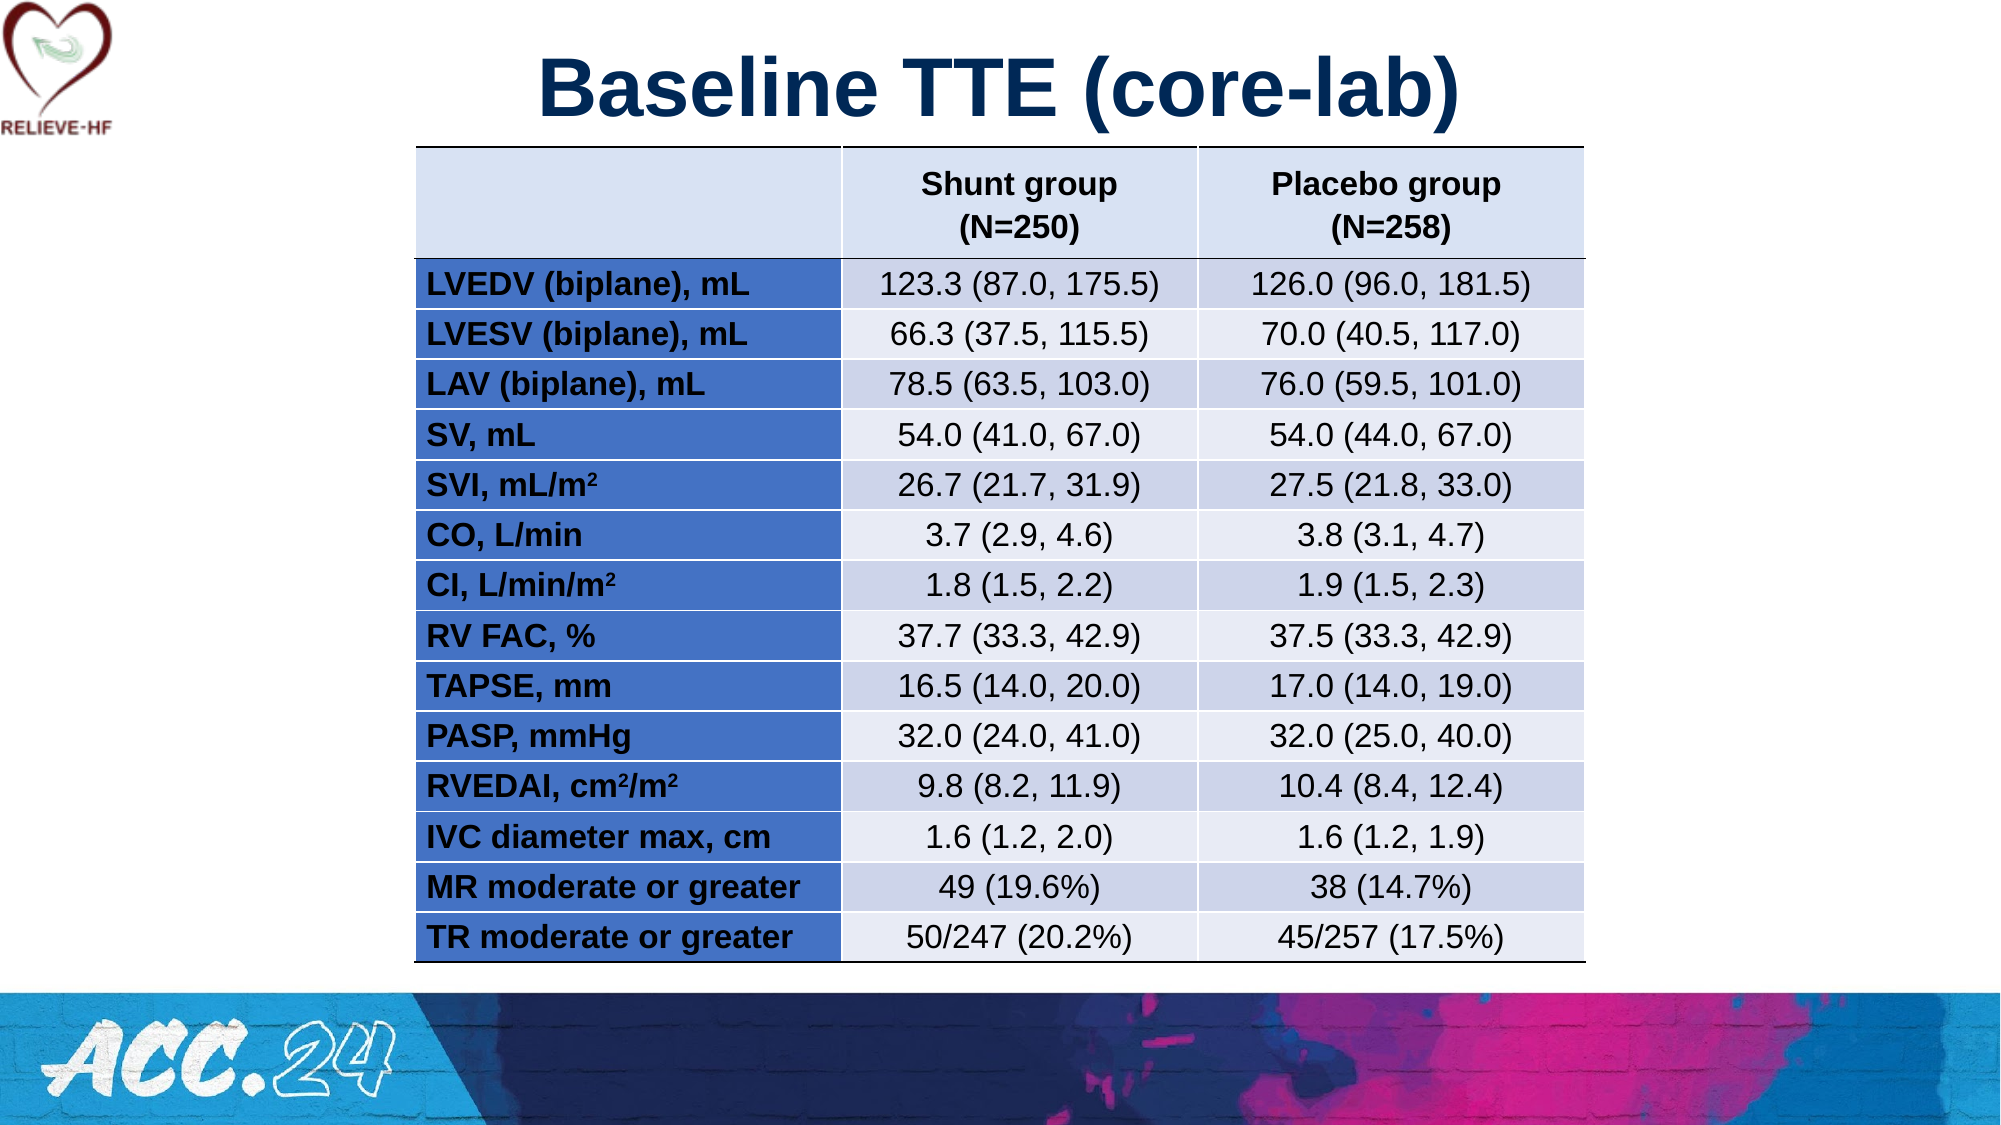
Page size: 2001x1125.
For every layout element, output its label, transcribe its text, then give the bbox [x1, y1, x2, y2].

table_cell 54.0 (44.0, 67.0) [1199, 410, 1584, 459]
table_cell IVC diameter max, cm [416, 812, 841, 861]
table_cell 27.5 (21.8, 33.0) [1199, 461, 1584, 509]
table_cell 1.6 (1.2, 1.9) [1199, 812, 1584, 861]
title Baseline TTE (core-lab) [137, 24, 1863, 155]
table_cell 32.0 (24.0, 41.0) [843, 712, 1197, 760]
table_cell 32.0 (25.0, 40.0) [1199, 712, 1584, 760]
table_cell 126.0 (96.0, 181.5) [1199, 259, 1584, 308]
table_cell 37.5 (33.3, 42.9) [1199, 611, 1584, 660]
table_cell 123.3 (87.0, 175.5) [843, 259, 1197, 308]
table_cell 76.0 (59.5, 101.0) [1199, 360, 1584, 408]
table_cell 70.0 (40.5, 117.0) [1199, 310, 1584, 358]
table_cell 49 (19.6%) [843, 863, 1197, 911]
table_cell TAPSE, mm [416, 662, 841, 710]
table_header [416, 148, 841, 258]
table_cell 50/247 (20.2%) [843, 913, 1197, 961]
table_cell 37.7 (33.3, 42.9) [843, 611, 1197, 660]
table_cell RVEDAI, cm2/m2 [416, 762, 841, 811]
table_cell SVI, mL/m2 [416, 461, 841, 509]
table_cell 1.6 (1.2, 2.0) [843, 812, 1197, 861]
table_cell 1.9 (1.5, 2.3) [1199, 561, 1584, 610]
table_cell 45/257 (17.5%) [1199, 913, 1584, 961]
table_cell 78.5 (63.5, 103.0) [843, 360, 1197, 408]
table_cell LAV (biplane), mL [416, 360, 841, 408]
table_cell 9.8 (8.2, 11.9) [843, 762, 1197, 811]
picture [0, 0, 2001, 1125]
table_cell SV, mL [416, 410, 841, 459]
table_cell 38 (14.7%) [1199, 863, 1584, 911]
table_cell 54.0 (41.0, 67.0) [843, 410, 1197, 459]
table_cell 10.4 (8.4, 12.4) [1199, 762, 1584, 811]
table_cell 16.5 (14.0, 20.0) [843, 662, 1197, 710]
table_cell 26.7 (21.7, 31.9) [843, 461, 1197, 509]
table_cell 3.7 (2.9, 4.6) [843, 511, 1197, 559]
table_cell RV FAC, % [416, 611, 841, 660]
table_cell CI, L/min/m2 [416, 561, 841, 610]
table_cell MR moderate or greater [416, 863, 841, 911]
table_cell 3.8 (3.1, 4.7) [1199, 511, 1584, 559]
table_header Shunt group (N=250) [843, 148, 1197, 258]
table_cell 1.8 (1.5, 2.2) [843, 561, 1197, 610]
table_cell CO, L/min [416, 511, 841, 559]
table_cell TR moderate or greater [416, 913, 841, 961]
table_header Placebo group (N=258) [1199, 148, 1584, 258]
table_cell LVEDV (biplane), mL [416, 259, 841, 308]
table_cell PASP, mmHg [416, 712, 841, 760]
table_cell 17.0 (14.0, 19.0) [1199, 662, 1584, 710]
table_cell 66.3 (37.5, 115.5) [843, 310, 1197, 358]
table_cell LVESV (biplane), mL [416, 310, 841, 358]
